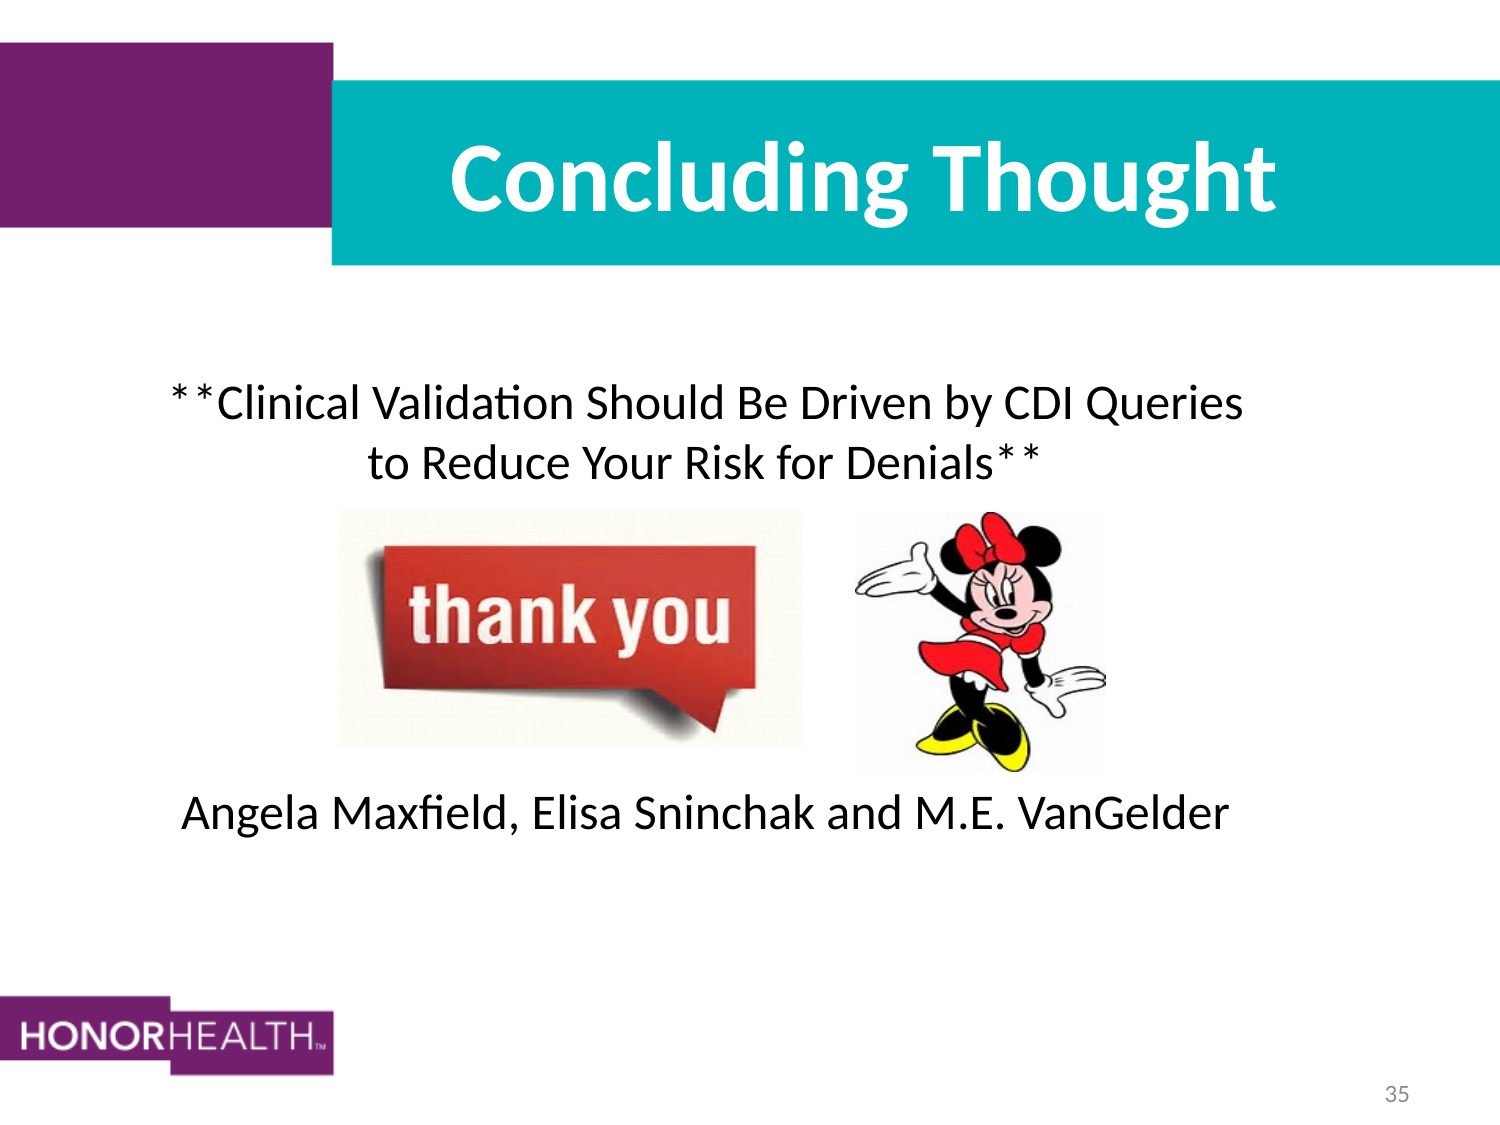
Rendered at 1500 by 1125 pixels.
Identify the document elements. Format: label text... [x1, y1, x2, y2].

slide_number 35 [1074, 1062, 1425, 1123]
picture [854, 512, 1106, 772]
picture [338, 509, 802, 749]
text_box **Clinical Validation Should Be Driven by CDI Queries to Reduce Your Risk for Denials** Angela Maxfield, Elisa Sninchak and M.E. VanGelder [137, 362, 1274, 848]
text_box Concluding Thought [368, 103, 1361, 239]
